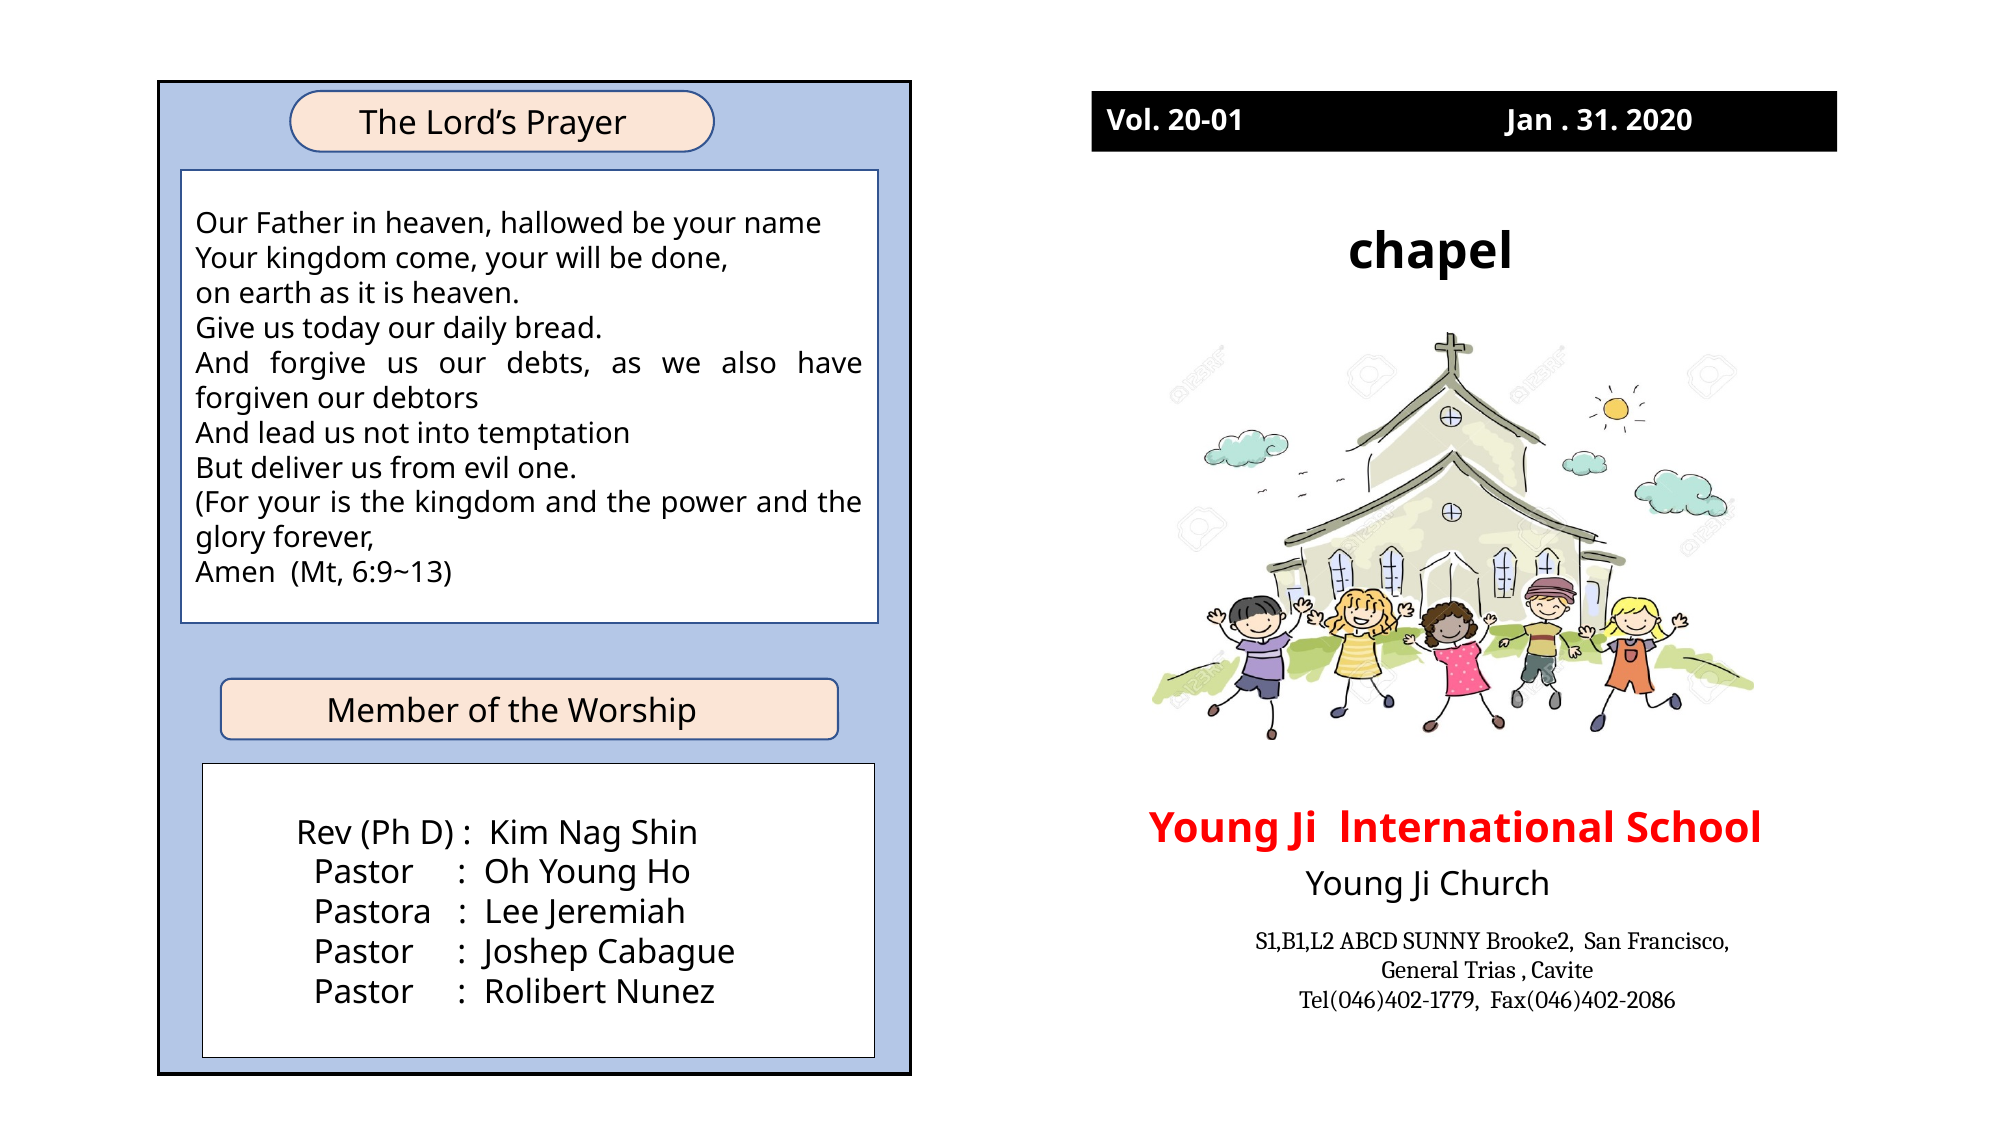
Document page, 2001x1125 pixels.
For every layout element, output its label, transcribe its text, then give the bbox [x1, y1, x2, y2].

picture [1152, 332, 1754, 740]
text_box S1,B1,L2 ABCD SUNNY Brooke2, San Francisco, General Trias , Cavite Tel(046)402-1779, Fax(046)402-2086 [1091, 916, 1890, 1022]
text_box chapel [1118, 210, 1744, 286]
text_box The Lord’s Prayer [289, 89, 716, 153]
text_box [158, 81, 911, 1075]
text_box Our Father in heaven, hallowed be your name Your kingdom come, your will be done, on earth as it is heaven. Give us today our daily bread. And forgive us our debts, as we also have forgiven our debtors And lead us not into temptation But deliver us from evil one. (For your is the kingdom and the power and the glory forever, Amen (Mt, 6:9~13) [180, 169, 879, 624]
text_box Vol. 20-01 Jan . 31. 2020 [1091, 91, 1838, 152]
text_box Member of the Worship [219, 677, 840, 741]
text_box Young Ji lnternational School [1005, 793, 1853, 859]
text_box Young Ji Church [1290, 854, 1779, 910]
text_box Rev (Ph D) : Kim Nag Shin Pastor : Oh Young Ho Pastora : Lee Jeremiah Pastor : Joshep Cabague Pastor : Rolibert Nunez [202, 763, 875, 1058]
